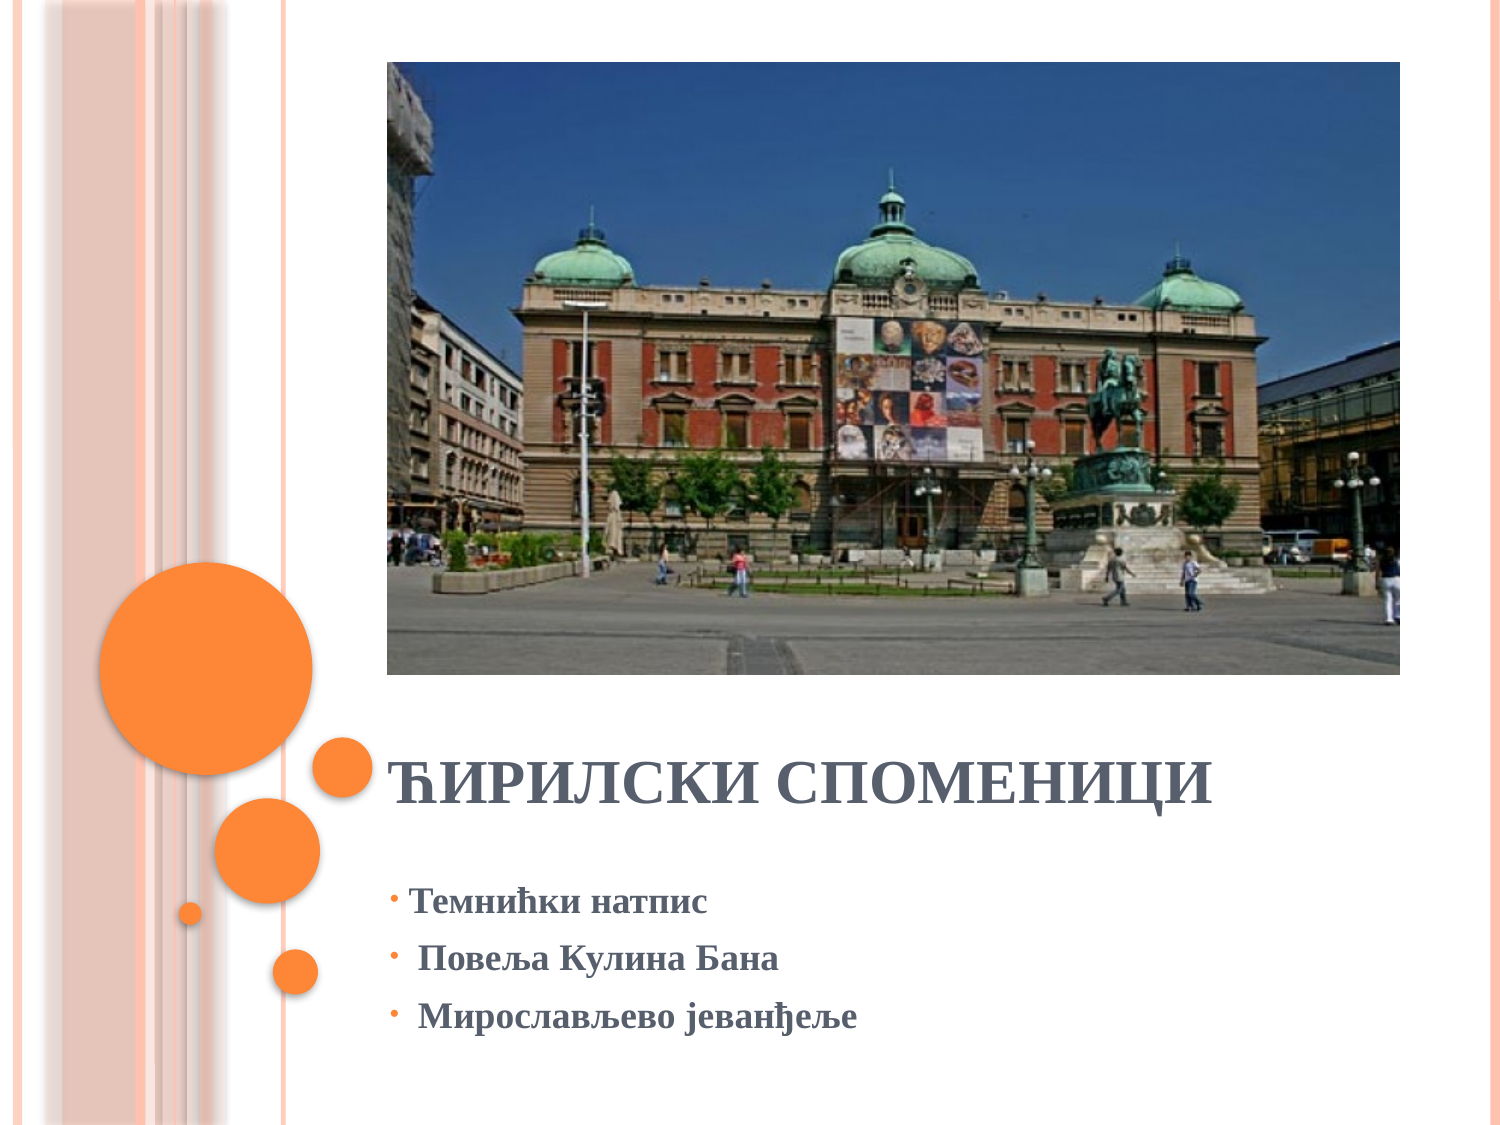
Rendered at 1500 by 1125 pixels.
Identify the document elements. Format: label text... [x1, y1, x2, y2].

picture [386, 61, 1401, 676]
title ЋИРИЛСКИ СПОМЕНИЦИ [375, 512, 1388, 820]
subtitle Темнићки натпис Повеља Кулина Бана Мирослављево јеванђеље [375, 820, 1388, 1046]
